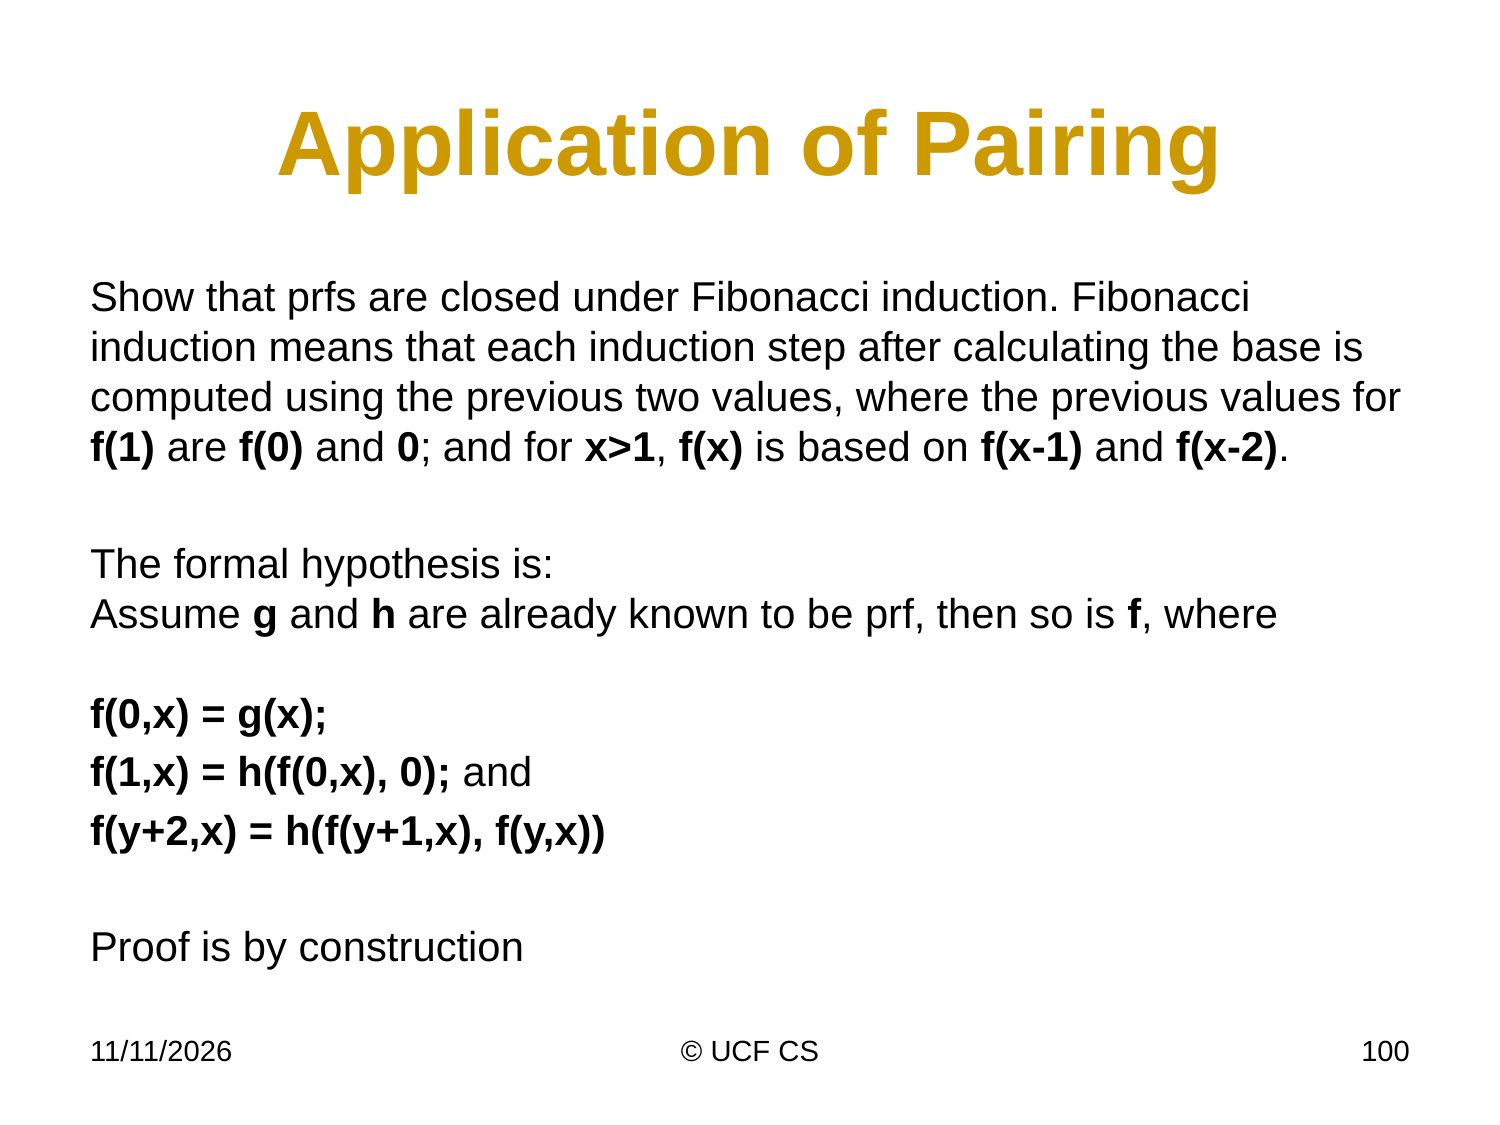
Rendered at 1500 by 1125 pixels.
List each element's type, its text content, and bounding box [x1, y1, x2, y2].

title Application of Pairing [75, 45, 1425, 233]
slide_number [74, 1024, 426, 1103]
slide_number 100 [1074, 1024, 1426, 1103]
list Show that prfs are closed under Fibonacci induction. Fibonacci induction means that each induction step after calculating the base is computed using the previous two values, where the previous values for f(1) are f(0) and 0; and for x>1, f(x) is based on f(x-1) and f(x-2). The formal hypothesis is: Assume g and h are already known to be prf, then so is f, where f(0,x) = g(x); f(1,x) = h(f(0,x), 0); and f(y+2,x) = h(f(y+1,x), f(y,x)) Proof is by construction [75, 262, 1425, 1005]
footer © UCF CS [512, 1024, 988, 1103]
